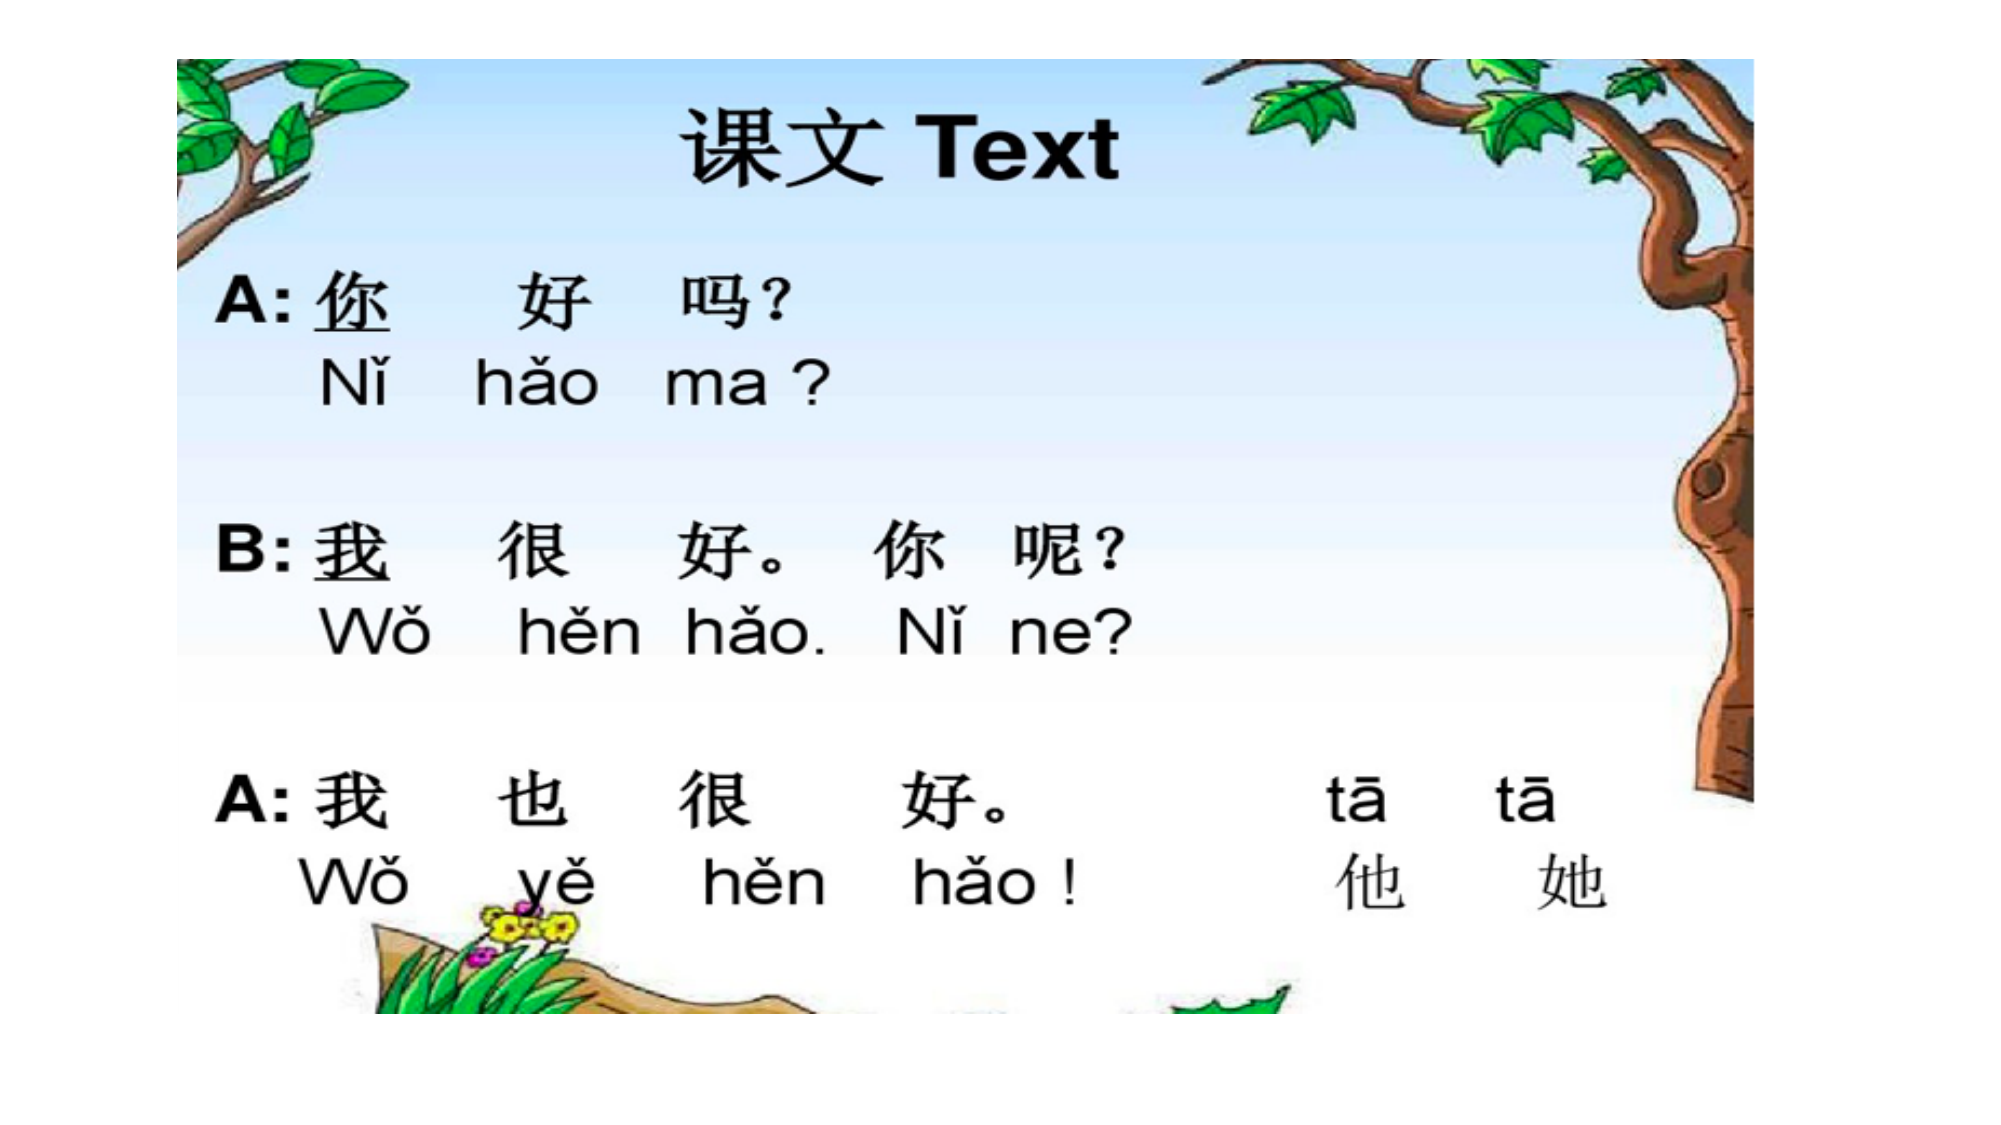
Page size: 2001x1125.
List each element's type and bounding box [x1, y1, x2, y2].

list [177, 59, 1761, 1014]
